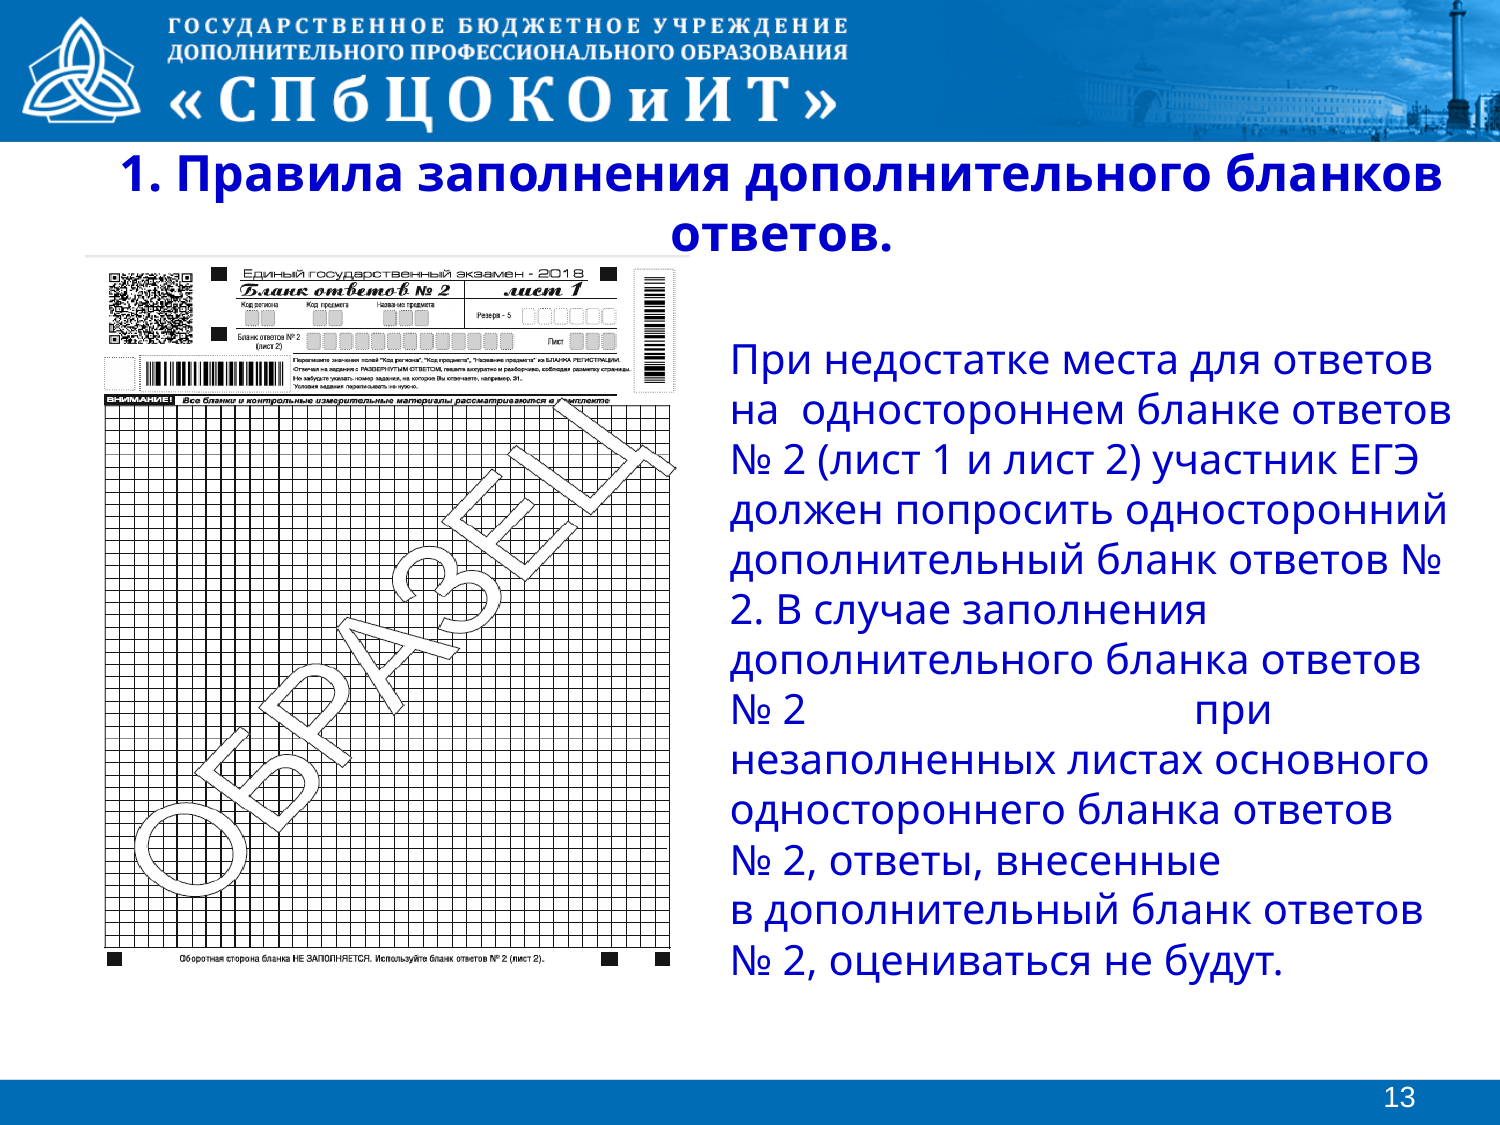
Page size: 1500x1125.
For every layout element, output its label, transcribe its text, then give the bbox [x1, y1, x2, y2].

list При недостатке места для ответов на одностороннем бланке ответов № 2 (лист 1 и лист 2) участник ЕГЭ должен попросить односторонний дополнительный бланк ответов № 2. В случае заполнения дополнительного бланка ответов № 2 при незаполненных листах основного одностороннего бланка ответов № 2, ответы, внесенные в дополнительный бланк ответов № 2, оцениваться не будут. [714, 267, 1500, 939]
picture [0, 0, 1500, 195]
slide_number 13 [1080, 1070, 1431, 1125]
title 1. Правила заполнения дополнительного бланков ответов. [0, 195, 1500, 267]
picture [0, 255, 1500, 1125]
